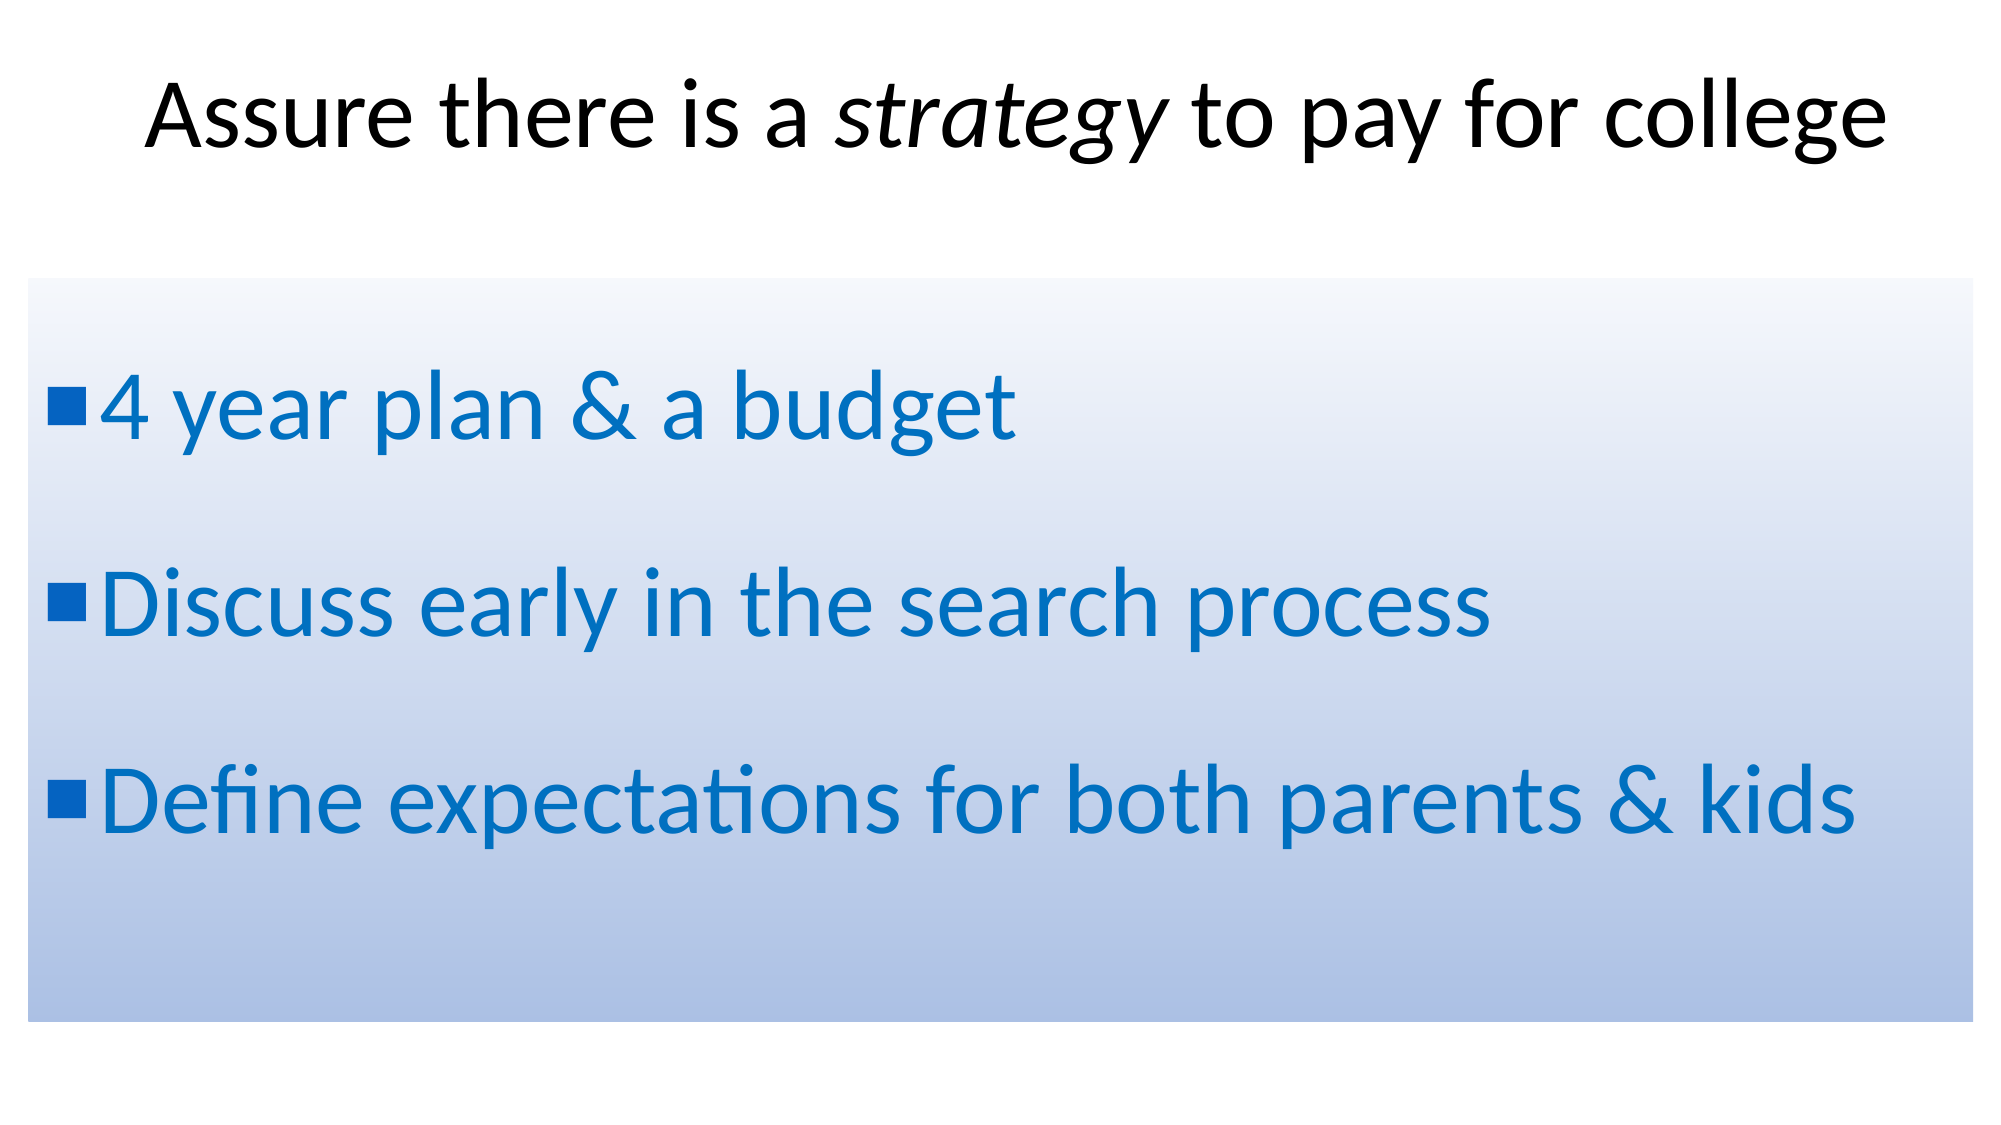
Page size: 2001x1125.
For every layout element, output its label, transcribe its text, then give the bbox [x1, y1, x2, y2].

text_box 4 year plan & a budget Discuss early in the search process Define expectations for both parents & kids [28, 278, 1974, 1022]
text_box Assure there is a strategy to pay for college [129, 40, 1905, 176]
